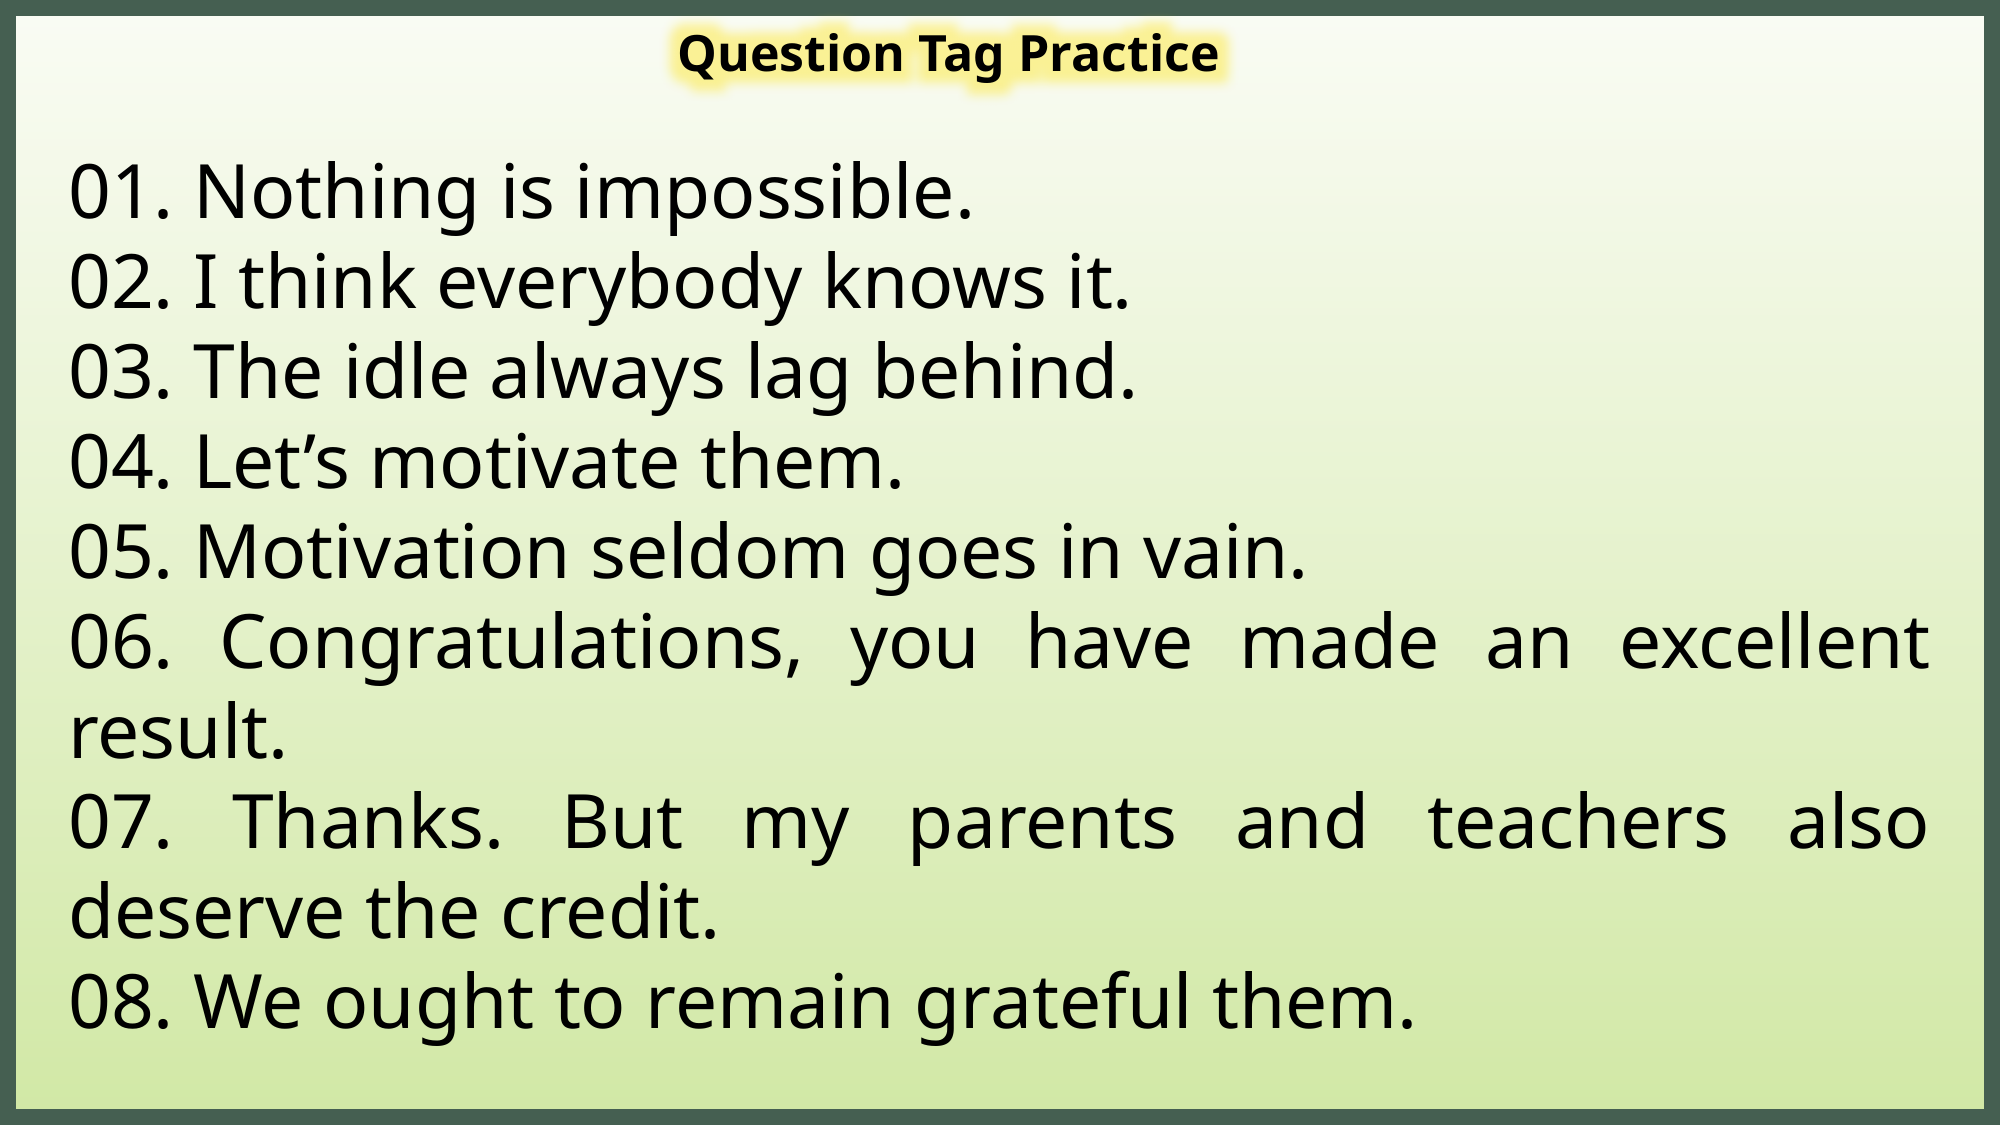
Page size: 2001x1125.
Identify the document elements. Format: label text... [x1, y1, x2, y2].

text_box 01. Nothing is impossible. 02. I think everybody knows it. 03. The idle always lag behind. 04. Let’s motivate them. 05. Motivation seldom goes in vain. 06. Congratulations, you have made an excellent result. 07. Thanks. But my parents and teachers also deserve the credit. 08. We ought to remain grateful them. [53, 135, 1947, 1051]
text_box [0, 0, 2000, 1125]
